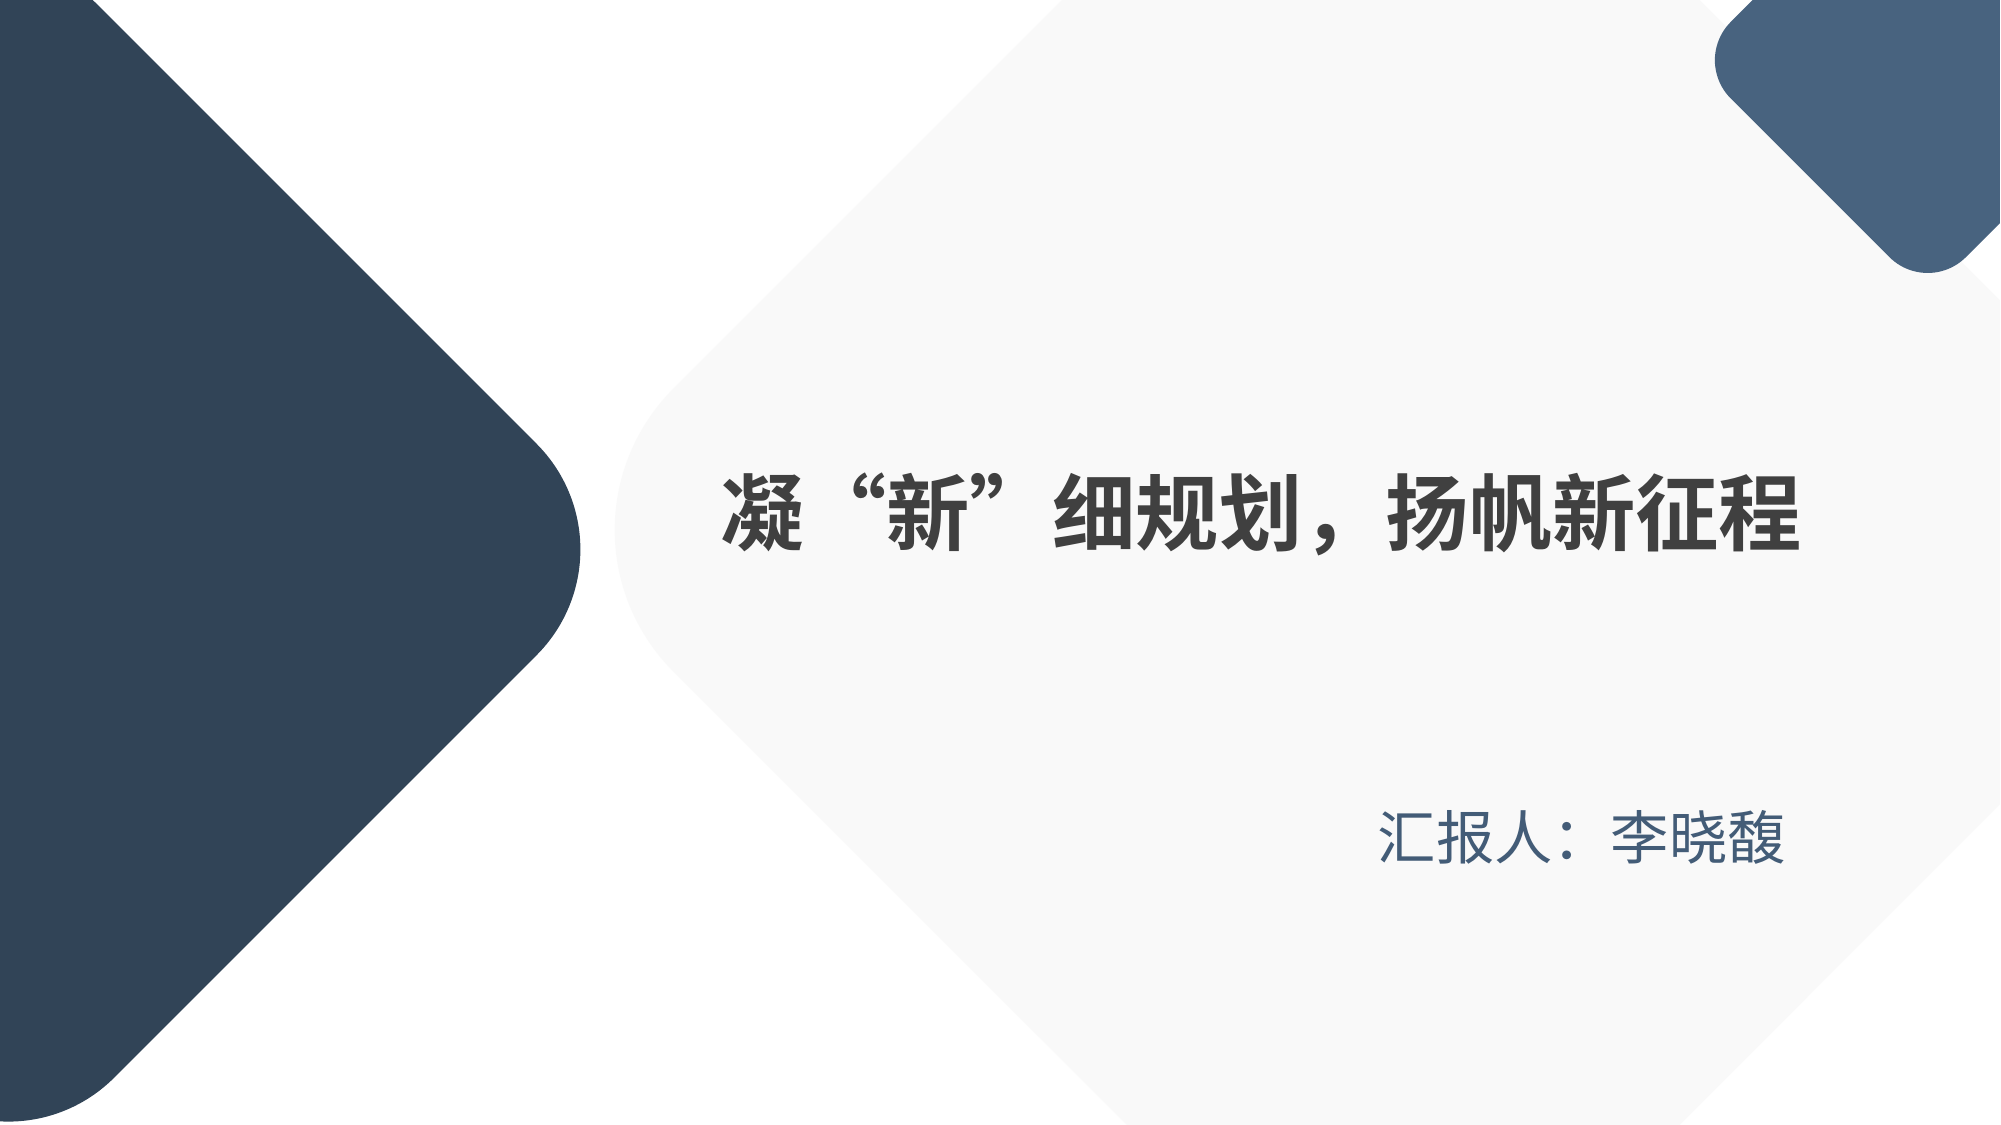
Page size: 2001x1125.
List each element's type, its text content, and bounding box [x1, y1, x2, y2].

text_box 凝“新”细规划，扬帆新征程 [705, 334, 2000, 569]
text_box [726, 0, 2000, 334]
text_box [0, 0, 582, 1123]
text_box [1713, 0, 2000, 275]
text_box [613, 355, 2000, 1125]
text_box 汇报人：李晓馥 [1363, 779, 1894, 879]
